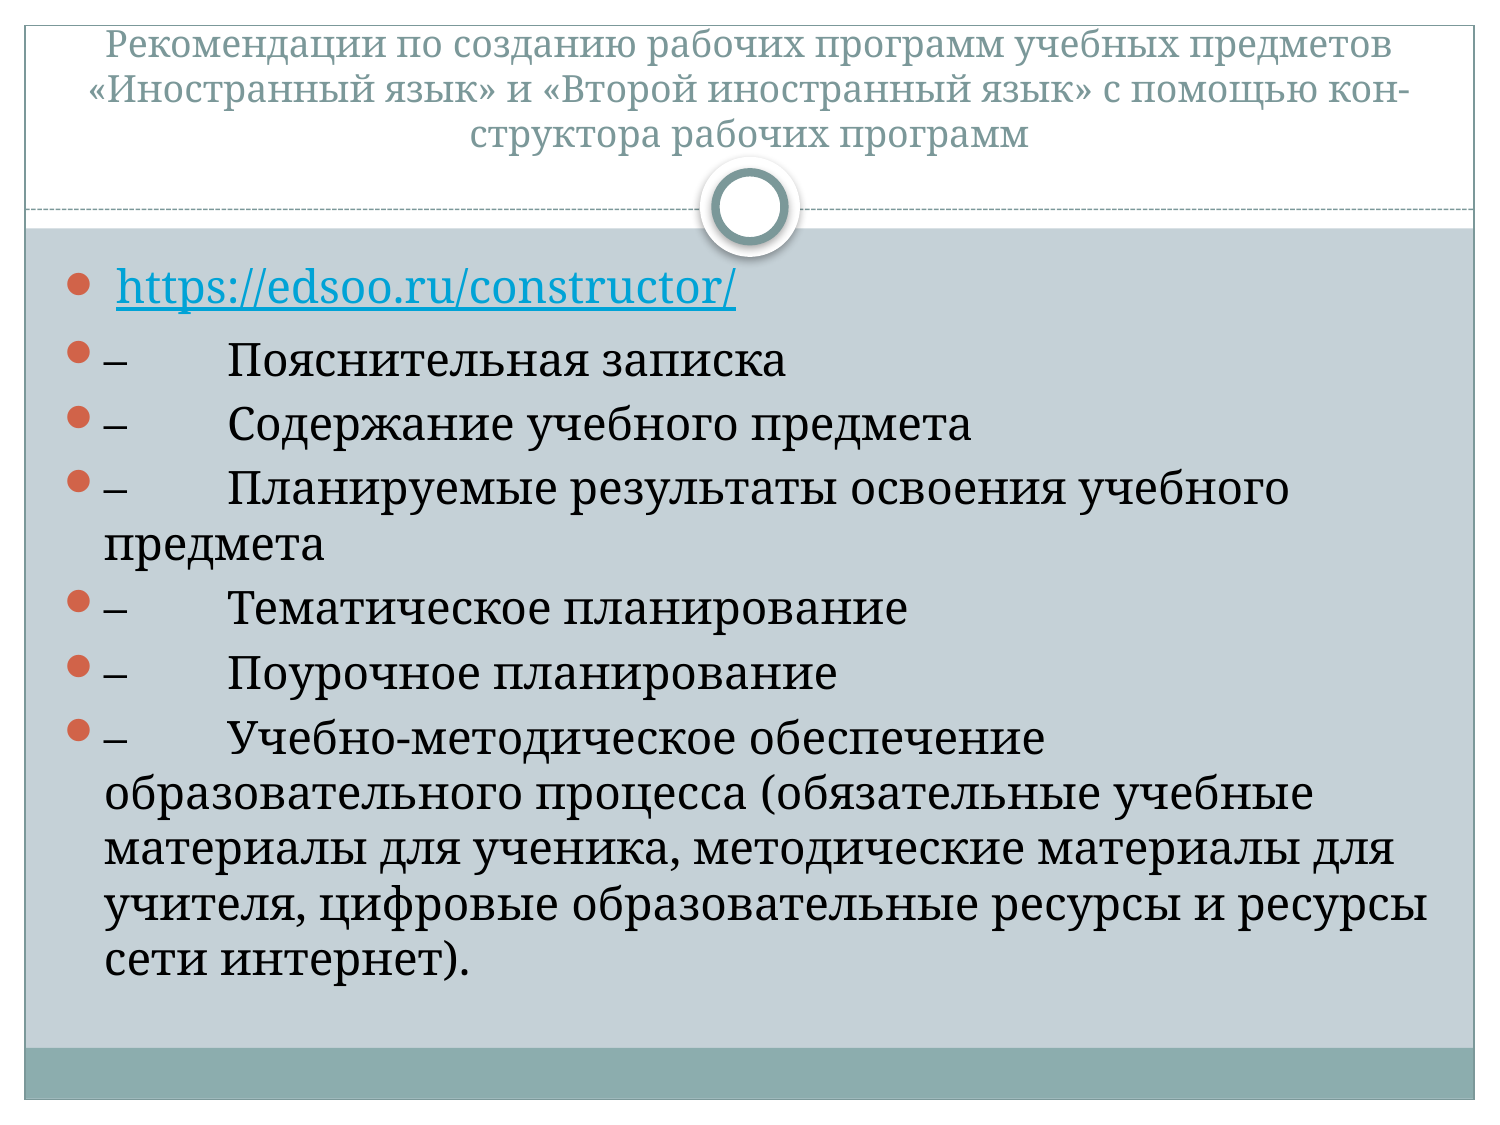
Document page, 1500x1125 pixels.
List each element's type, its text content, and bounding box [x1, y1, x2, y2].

title Рекомендации по созданию рабочих программ учебных предметов «Иностранный язык» и «Второй иностранный язык» с помощью кон-структора рабочих программ [49, 37, 1450, 162]
list https://edsoo.ru/constructor/ – Пояснительная записка – Содержание учебного предмета – Планируемые результаты освоения учебного предмета – Тематическое планирование – Поурочное планирование – Учебно-методическое обеспечение образовательного процесса (обязательные учебные материалы для ученика, методические материалы для учителя, цифровые образовательные ресурсы и ресурсы сети интернет). [49, 250, 1445, 1001]
